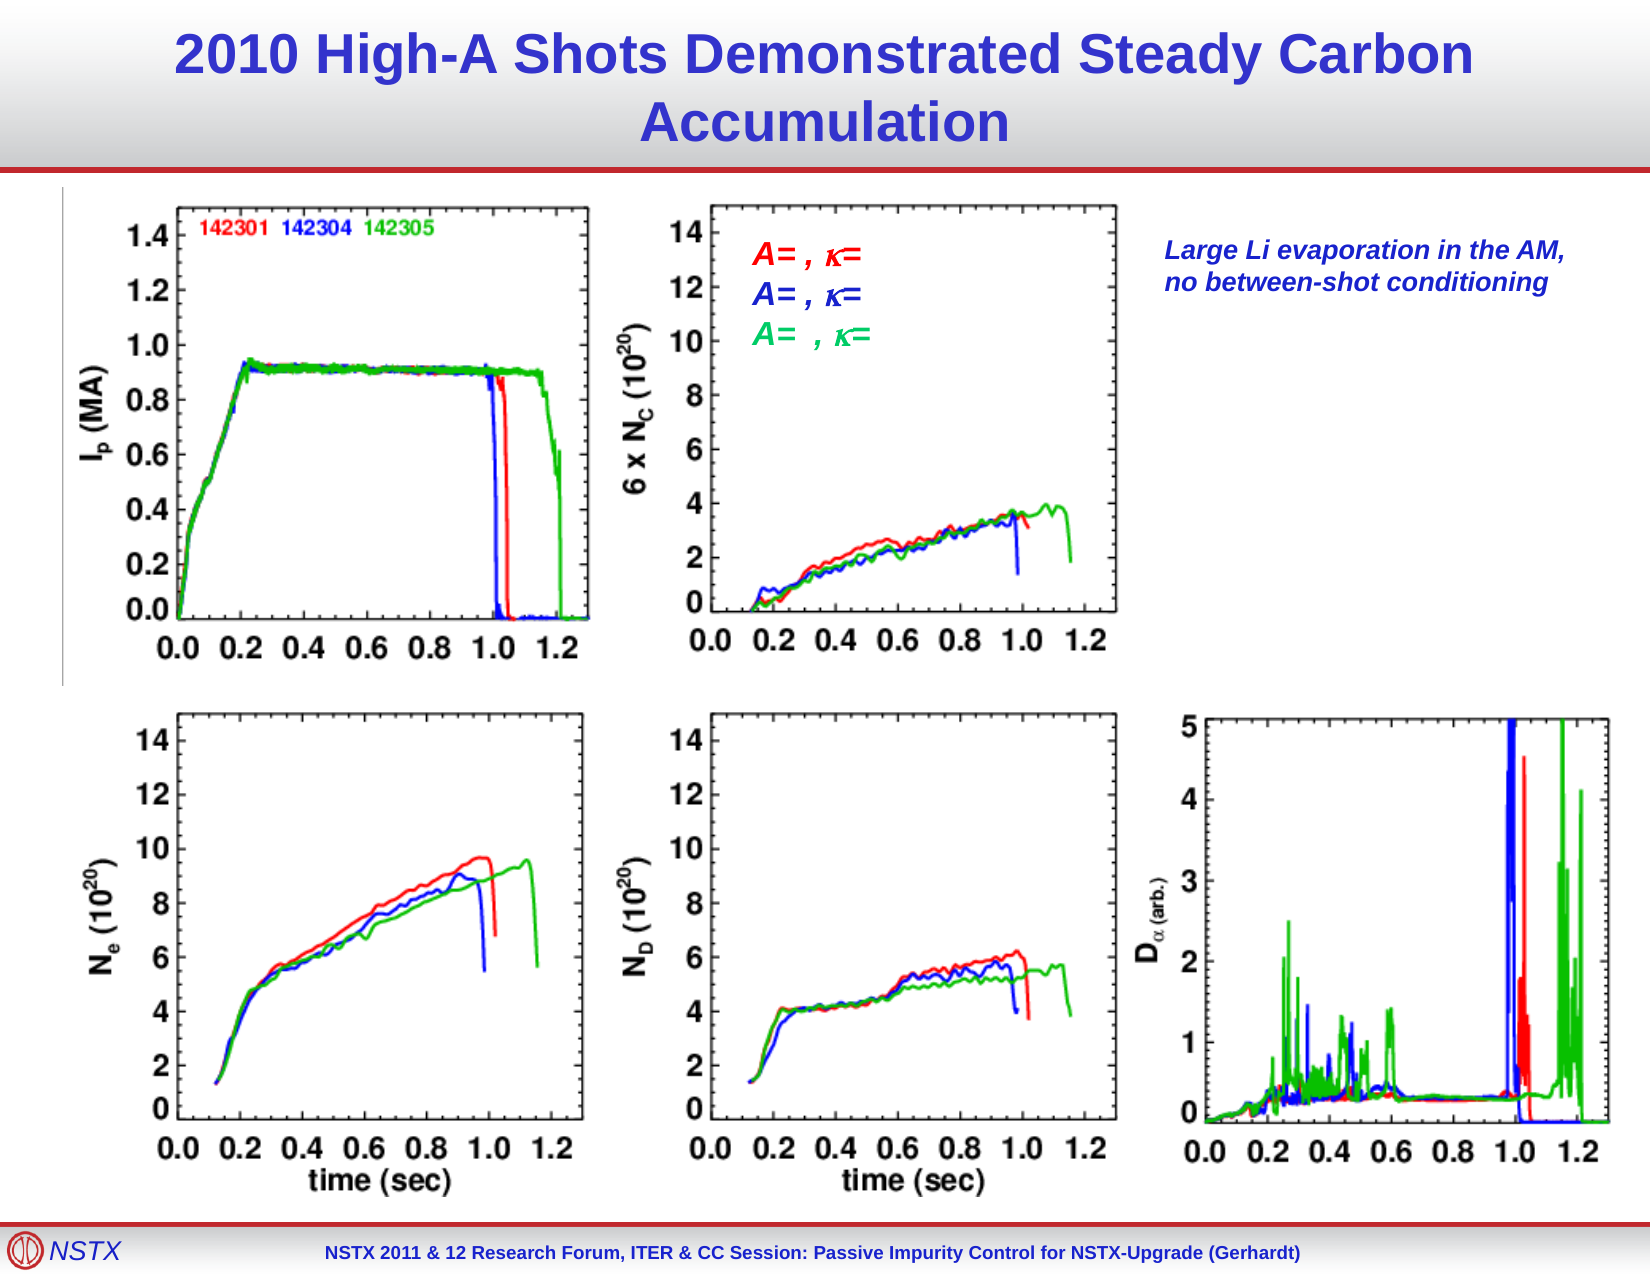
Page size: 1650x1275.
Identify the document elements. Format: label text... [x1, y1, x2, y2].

text_box Large Li evaporation in the AM, no between-shot conditioning [1149, 224, 1600, 305]
picture [62, 187, 1626, 1197]
picture [0, 1222, 1650, 1275]
title 2010 High-A Shots Demonstrated Steady Carbon Accumulation [0, 0, 1650, 171]
